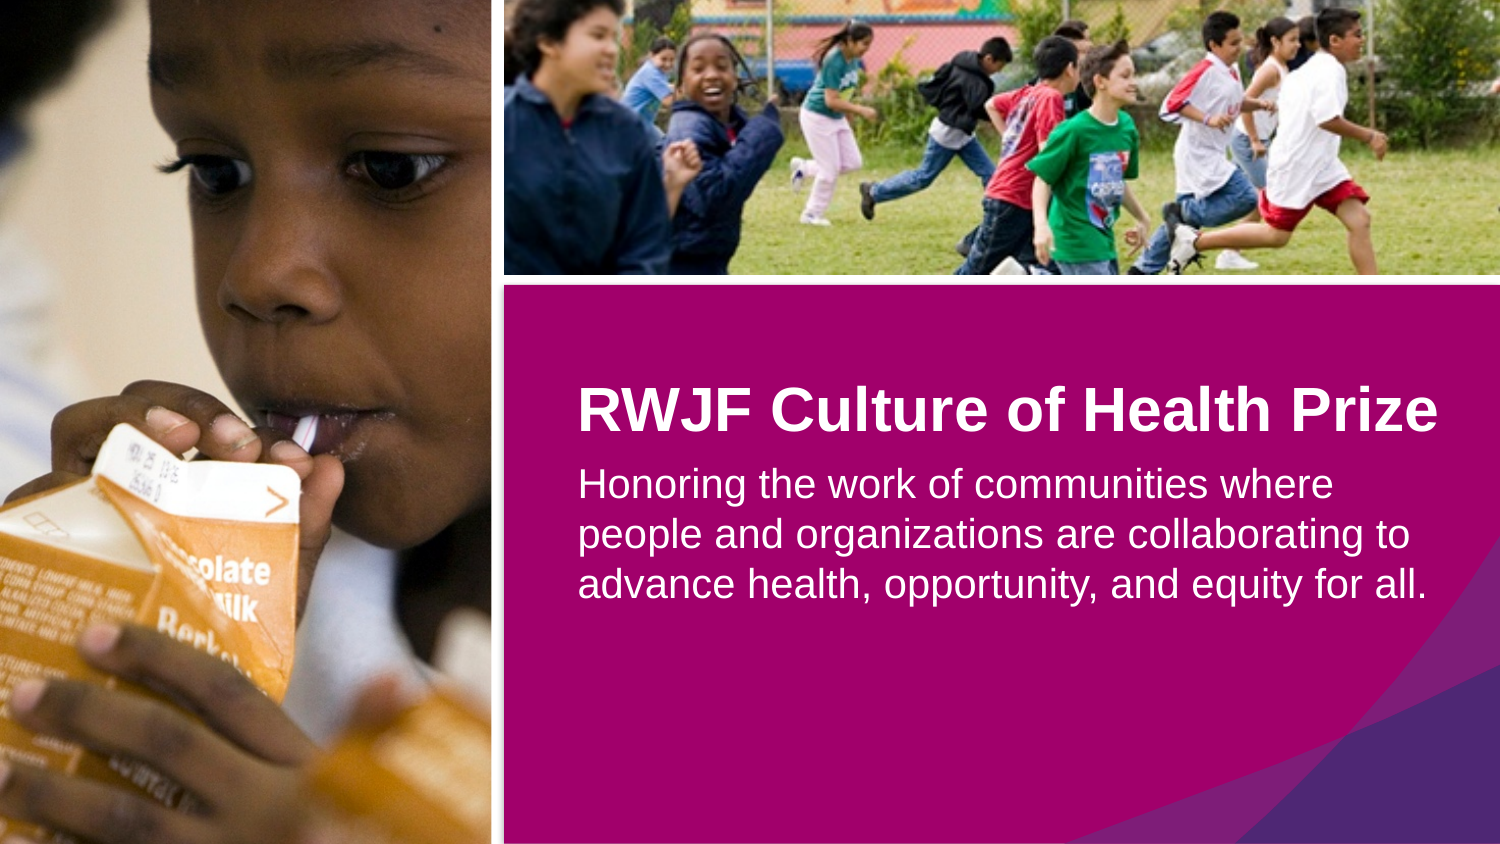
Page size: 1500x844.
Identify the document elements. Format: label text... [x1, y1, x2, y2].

picture [0, 0, 492, 844]
picture [503, 0, 1500, 275]
list Honoring the work of communities where people and organizations are collaborating to advance health, opportunity, and equity for all. [577, 456, 1455, 784]
title RWJF Culture of Health Prize [577, 335, 1454, 446]
